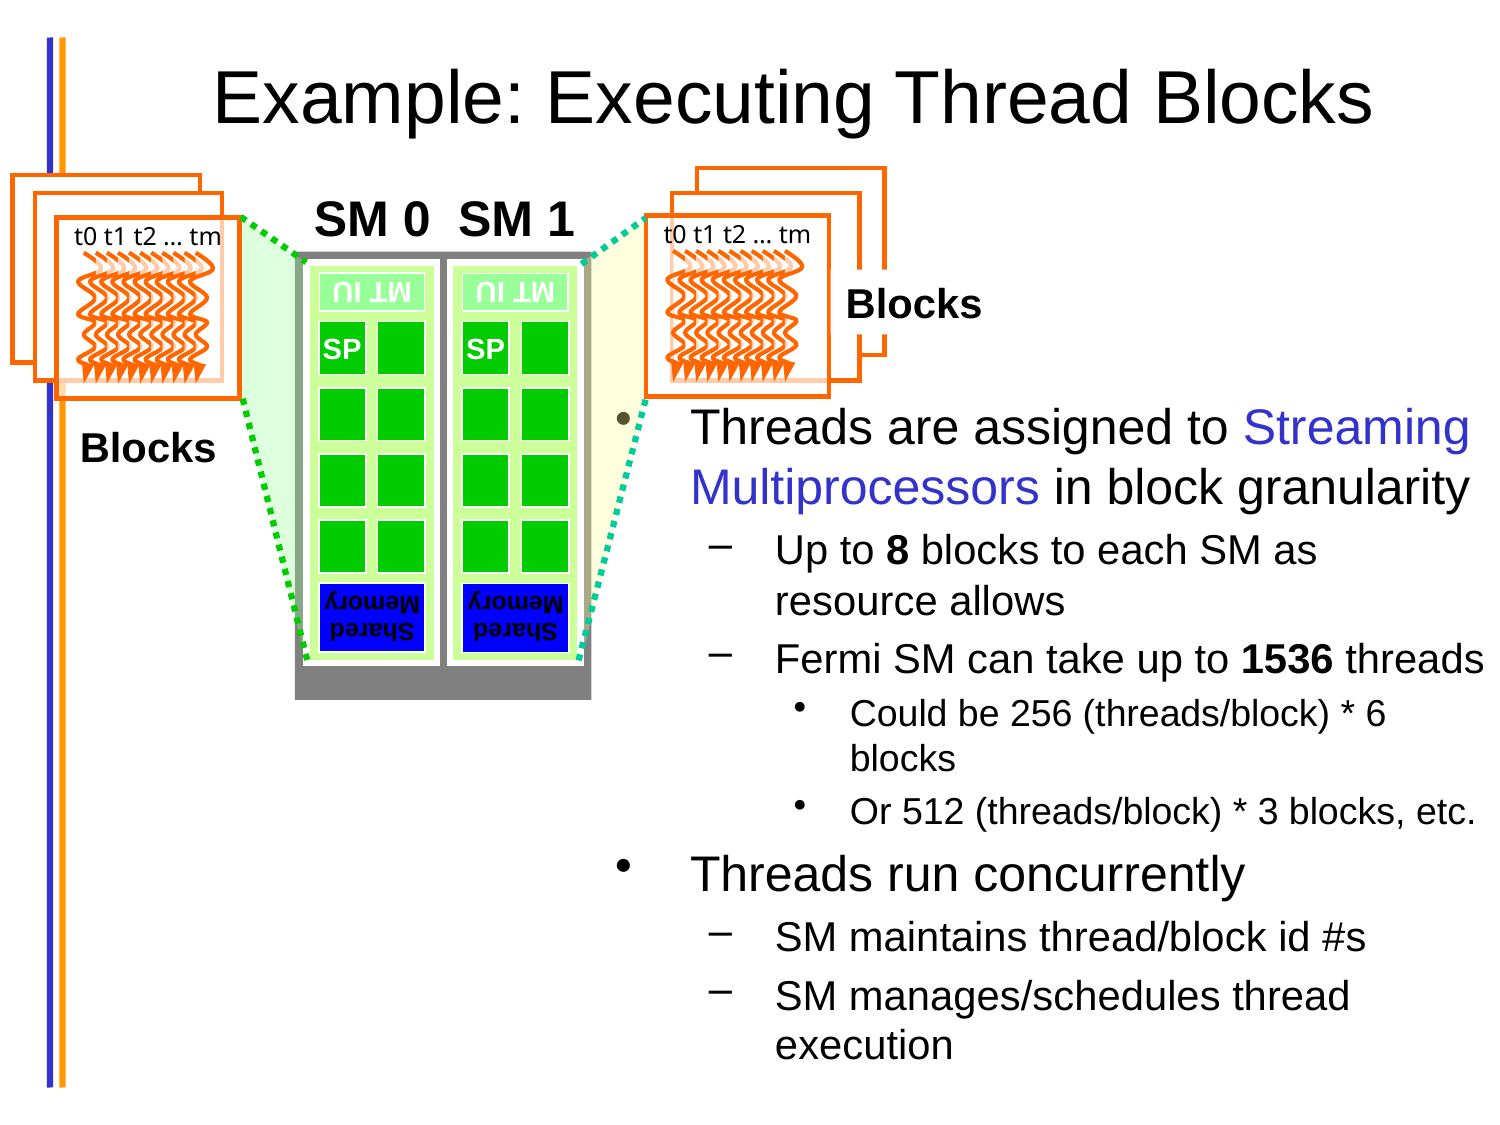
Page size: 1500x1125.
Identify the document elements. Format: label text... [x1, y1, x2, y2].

text_box [835, 335, 860, 381]
text_box [672, 192, 860, 269]
text_box [294, 251, 592, 700]
text_box [242, 219, 303, 642]
text_box [34, 192, 223, 381]
text_box [12, 174, 200, 363]
text_box SM 1 [446, 179, 590, 255]
list Threads are assigned to Streaming Multiprocessors in block granularity Up to 8 blocks to each SM as resource allows Fermi SM can take up to 1536 threads Could be 256 (threads/block) * 6 blocks Or 512 (threads/block) * 3 blocks, etc. Threads run concurrently SM maintains thread/block id #s SM manages/schedules thread execution [600, 387, 1500, 1035]
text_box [306, 262, 438, 664]
text_box [697, 188, 885, 269]
text_box Blocks [835, 269, 998, 335]
text_box [860, 335, 885, 356]
text_box [584, 221, 644, 641]
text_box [449, 262, 581, 664]
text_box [56, 216, 240, 399]
title Example: Executing Thread Blocks [112, 0, 1475, 188]
text_box SM 0 [299, 179, 446, 255]
text_box Blocks [64, 413, 232, 479]
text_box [645, 215, 830, 397]
